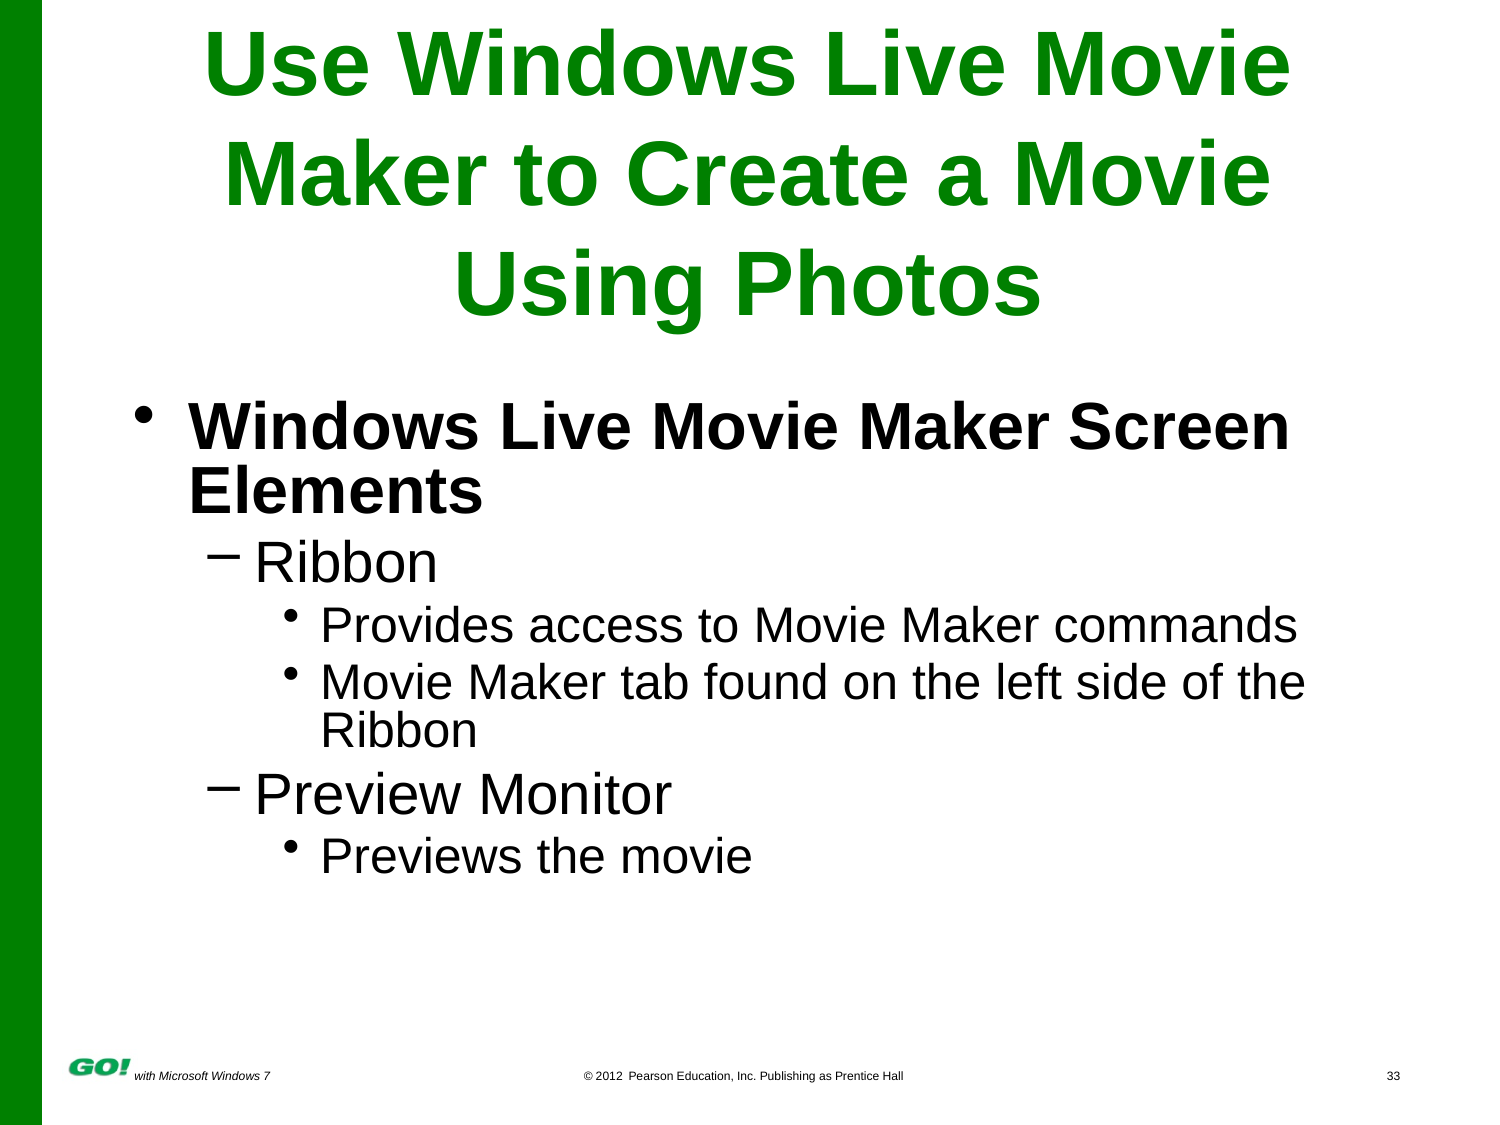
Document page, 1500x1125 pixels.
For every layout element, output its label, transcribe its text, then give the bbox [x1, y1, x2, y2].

picture [62, 1049, 138, 1086]
title Use Windows Live Movie Maker to Create a Movie Using Photos [73, 45, 1424, 292]
list Windows Live Movie Maker Screen Elements Ribbon Provides access to Movie Maker commands Movie Maker tab found on the left side of the Ribbon Preview Monitor Previews the movie [117, 390, 1393, 1050]
